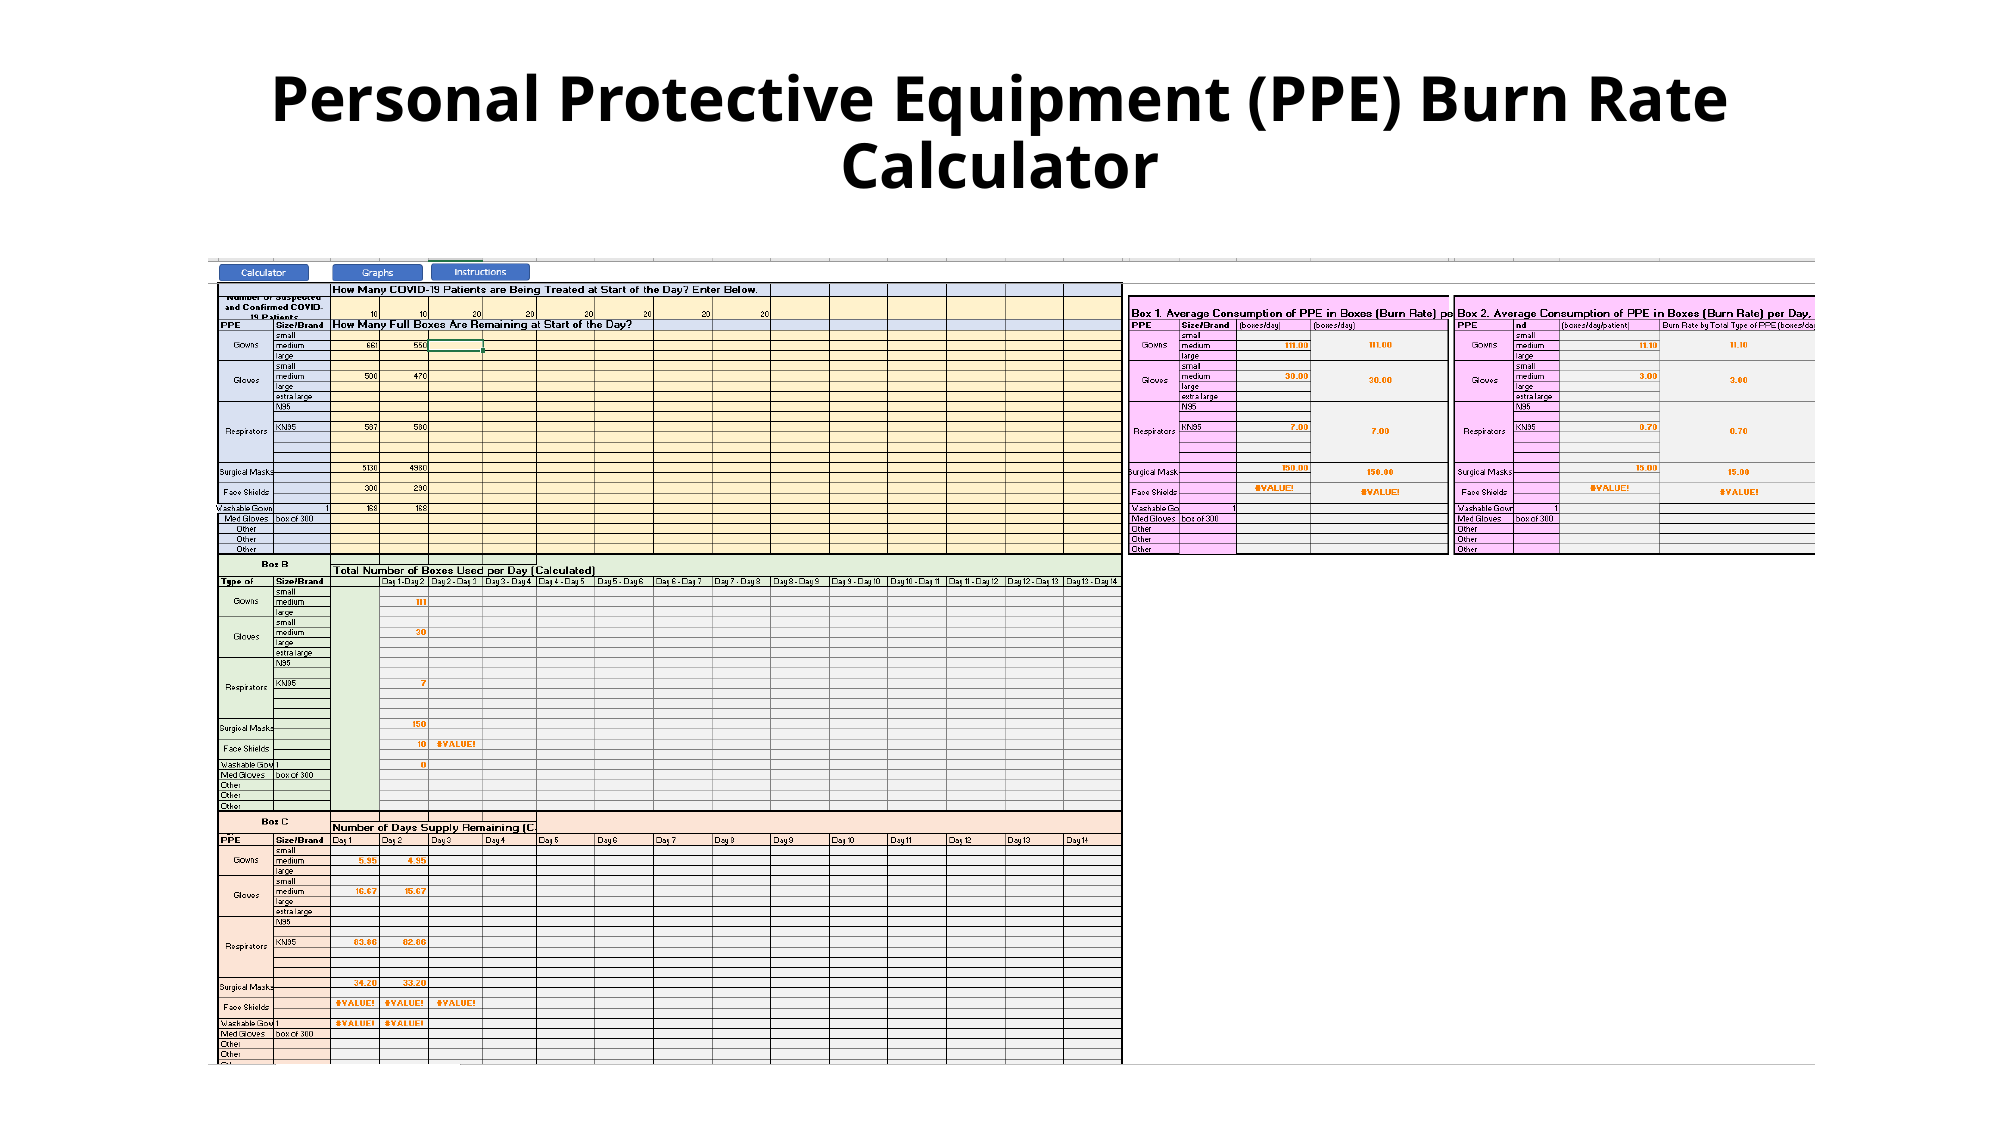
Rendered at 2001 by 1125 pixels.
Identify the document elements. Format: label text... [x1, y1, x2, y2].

title Personal Protective Equipment (PPE) Burn Rate Calculator [137, 59, 1863, 278]
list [208, 258, 1815, 1066]
